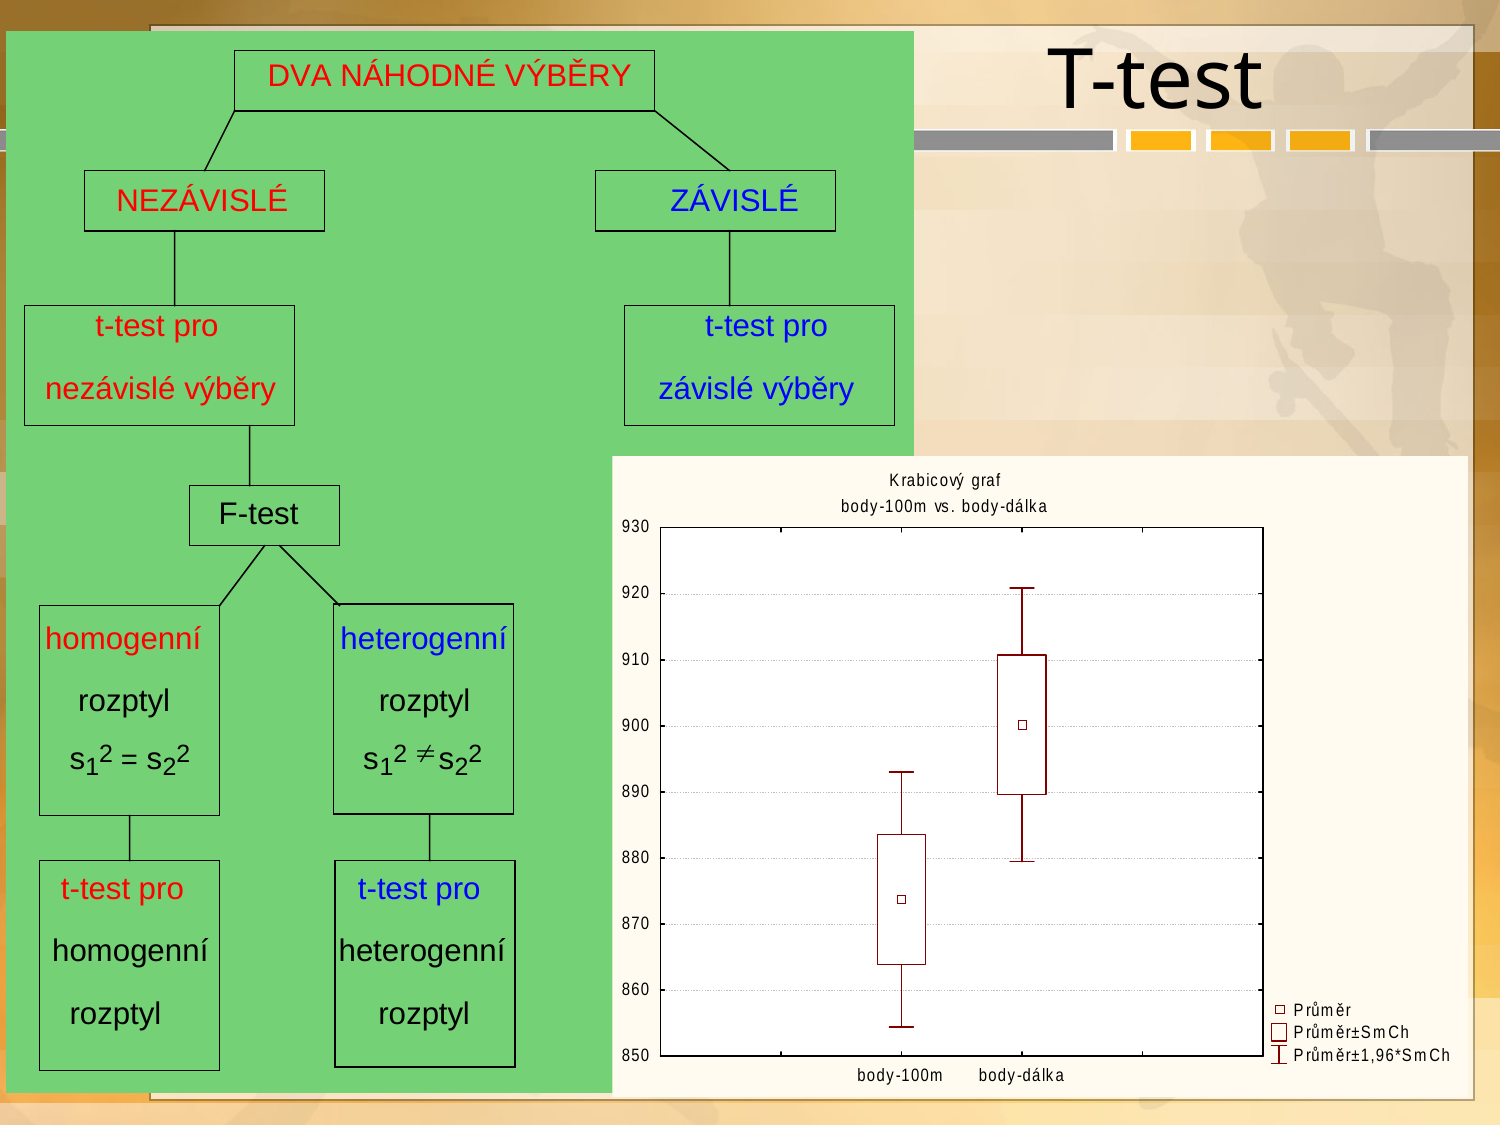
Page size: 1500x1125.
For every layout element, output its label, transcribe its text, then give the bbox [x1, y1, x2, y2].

title T-test [1032, 0, 1500, 150]
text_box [612, 455, 1469, 1099]
picture [0, 0, 1500, 1125]
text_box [5, 30, 914, 1094]
